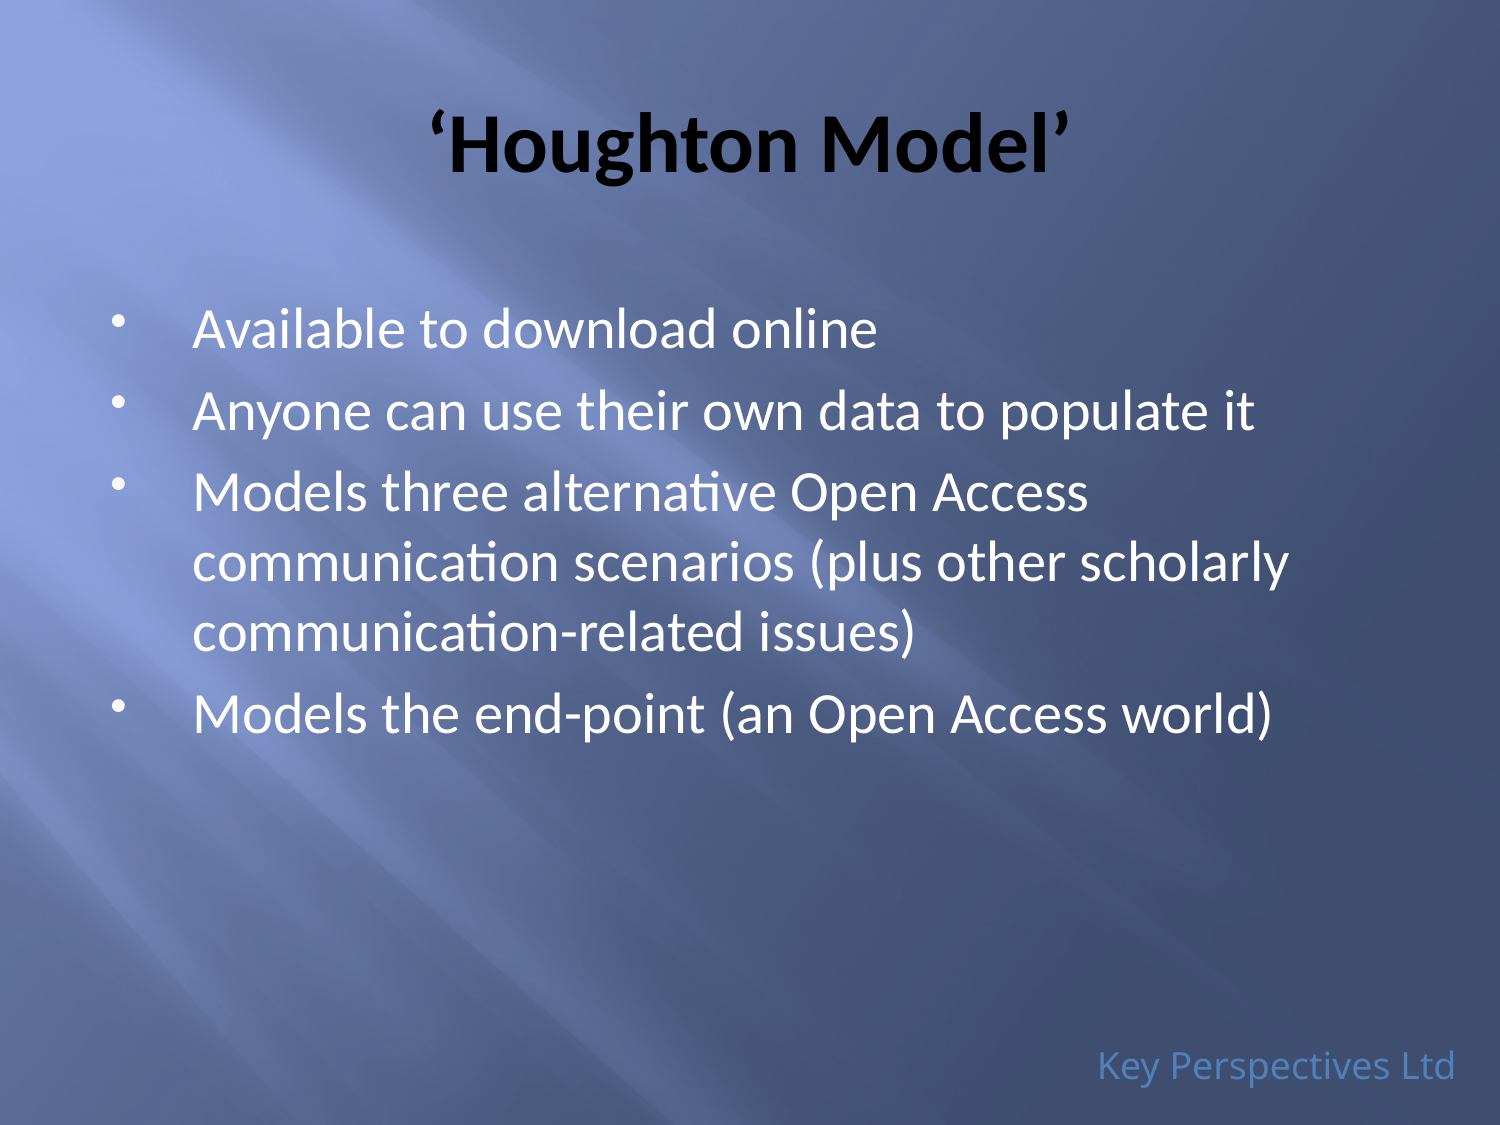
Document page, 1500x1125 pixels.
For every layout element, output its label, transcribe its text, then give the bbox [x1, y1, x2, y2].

text_box Key Perspectives Ltd [1008, 1034, 1472, 1095]
list Available to download online Anyone can use their own data to populate it Models three alternative Open Access communication scenarios (plus other scholarly communication-related issues) Models the end-point (an Open Access world) [75, 282, 1425, 955]
title ‘Houghton Model’ [75, 45, 1425, 233]
